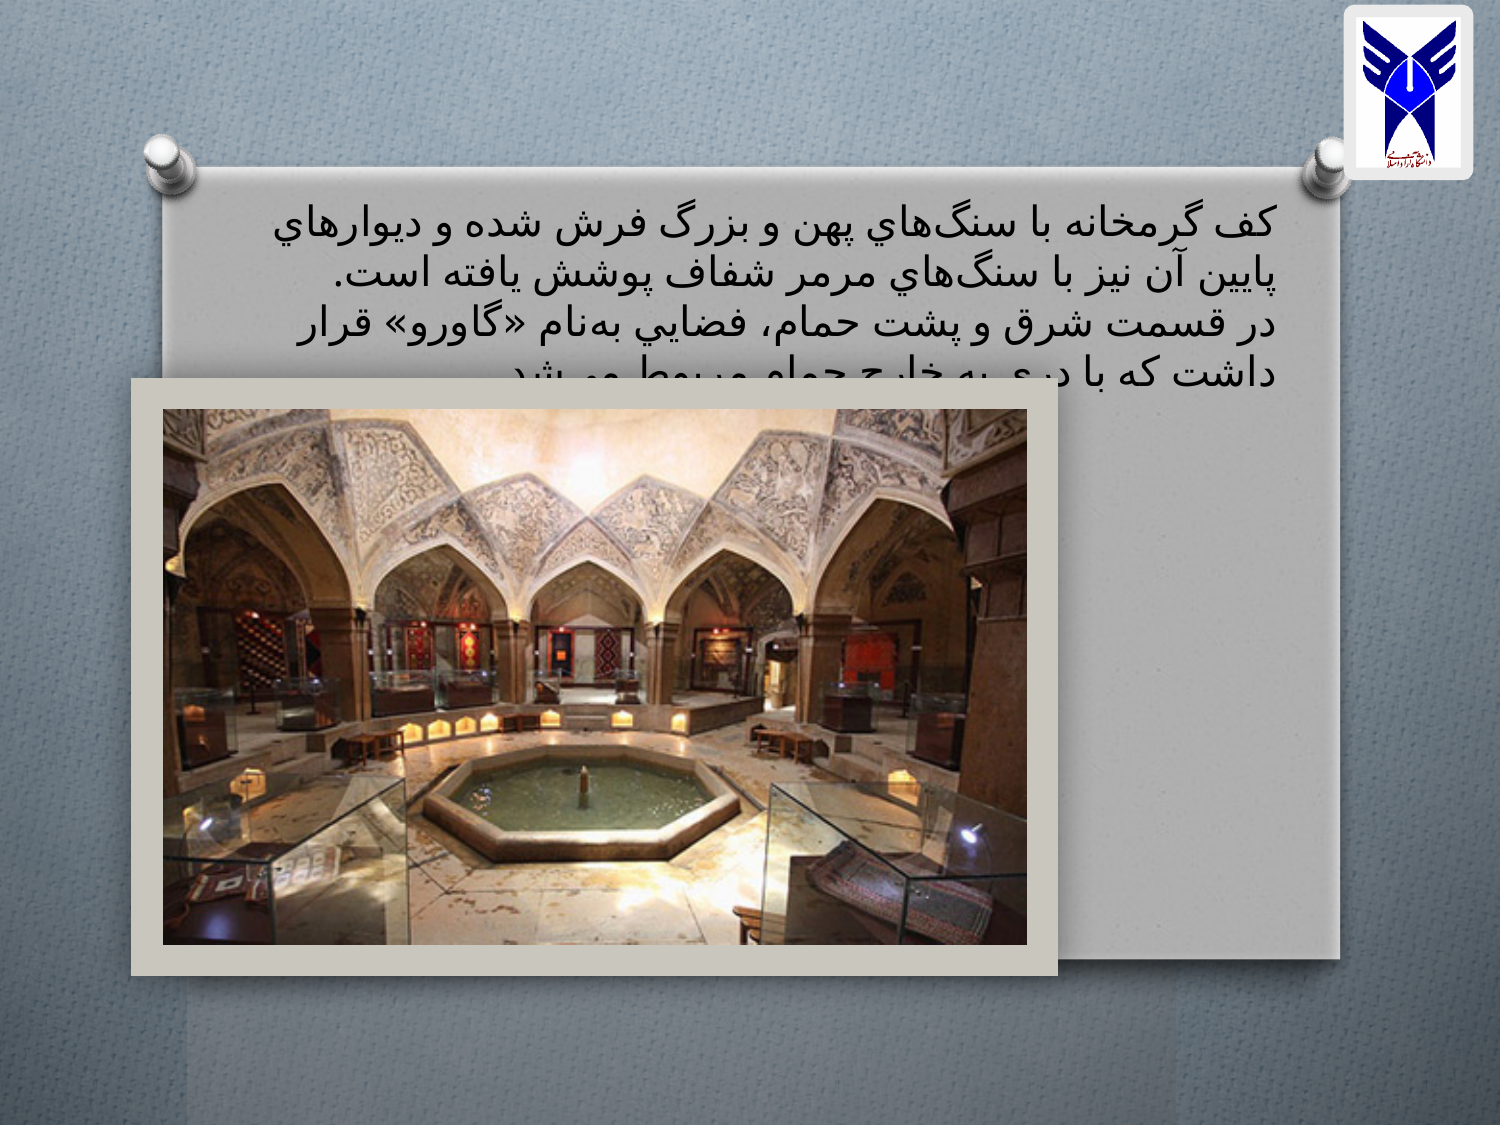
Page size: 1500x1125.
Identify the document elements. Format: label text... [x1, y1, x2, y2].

picture [1349, 10, 1468, 175]
picture [162, 408, 1027, 946]
picture [1274, 117, 1396, 230]
picture [112, 100, 235, 221]
text_box كف گرمخانه با سنگ‌هاي پهن و بزرگ فرش شده و ديوارهاي پايين آن نيز با سنگ‌هاي مرمر شفاف پوشش يافته است. در قسمت شرق و پشت حمام، فضايي به‌نام «گاورو» قرار داشت كه با دري به خارج حمام مربوط مي‌شد. [190, 187, 1292, 403]
